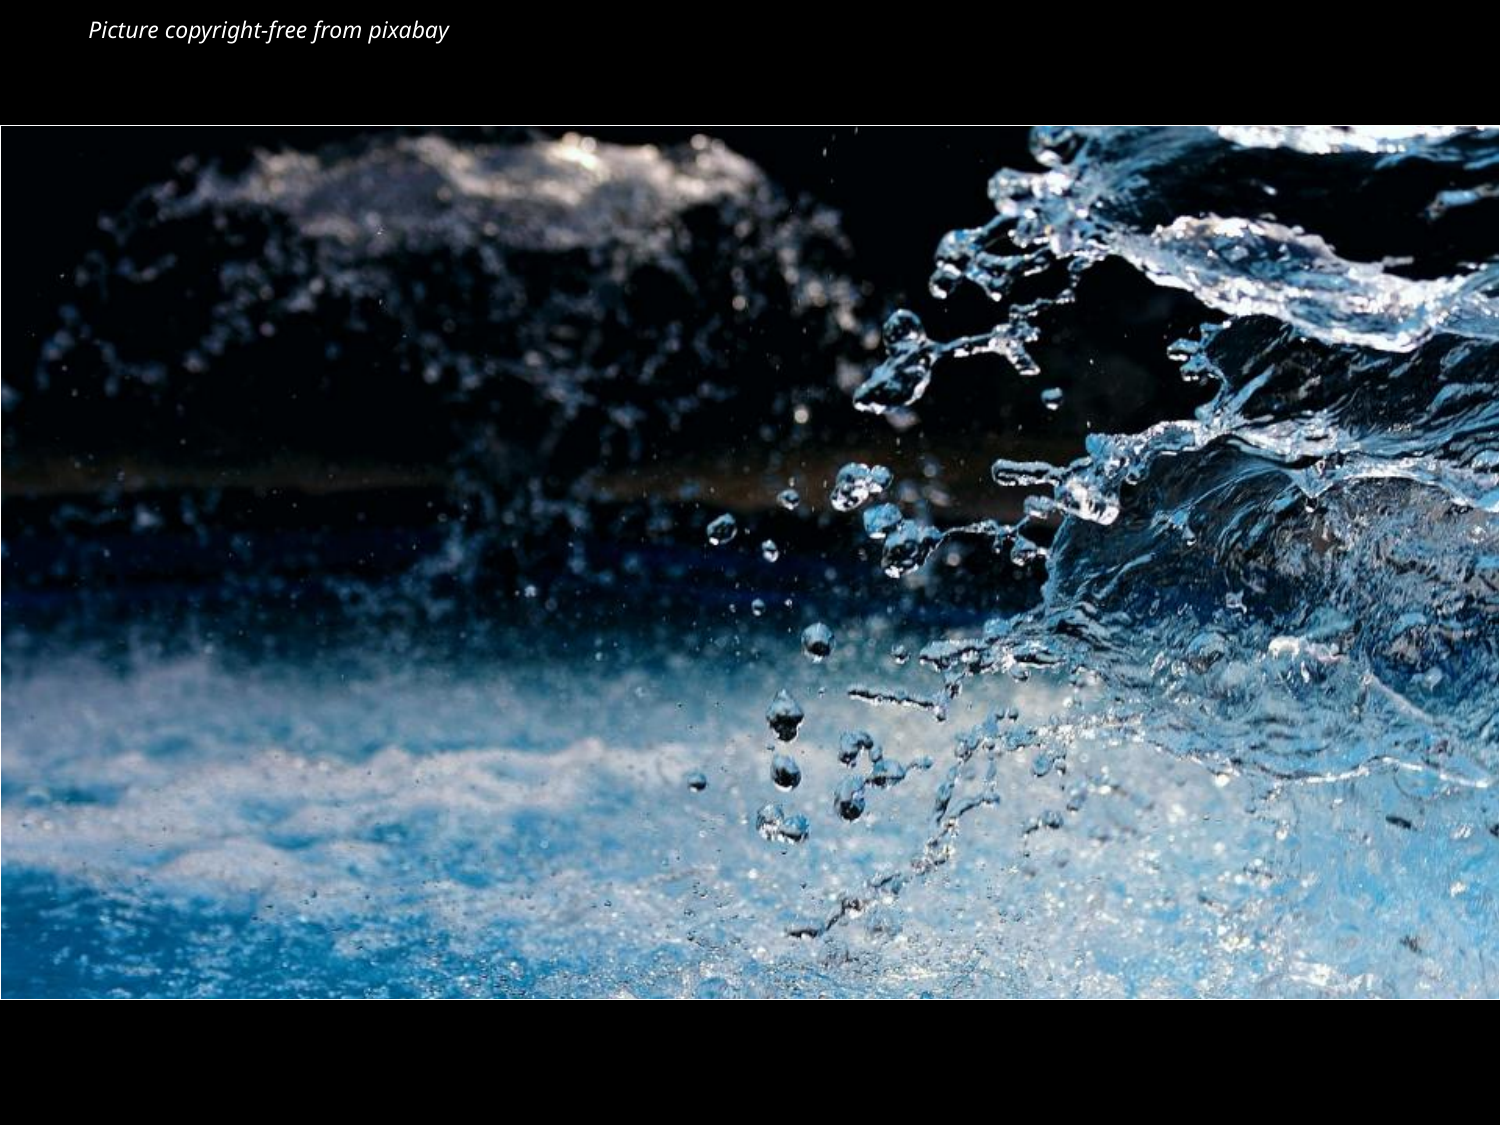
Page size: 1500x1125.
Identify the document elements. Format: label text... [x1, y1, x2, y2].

text_box Picture copyright-free from pixabay [0, 8, 464, 51]
picture [0, 124, 1500, 1001]
